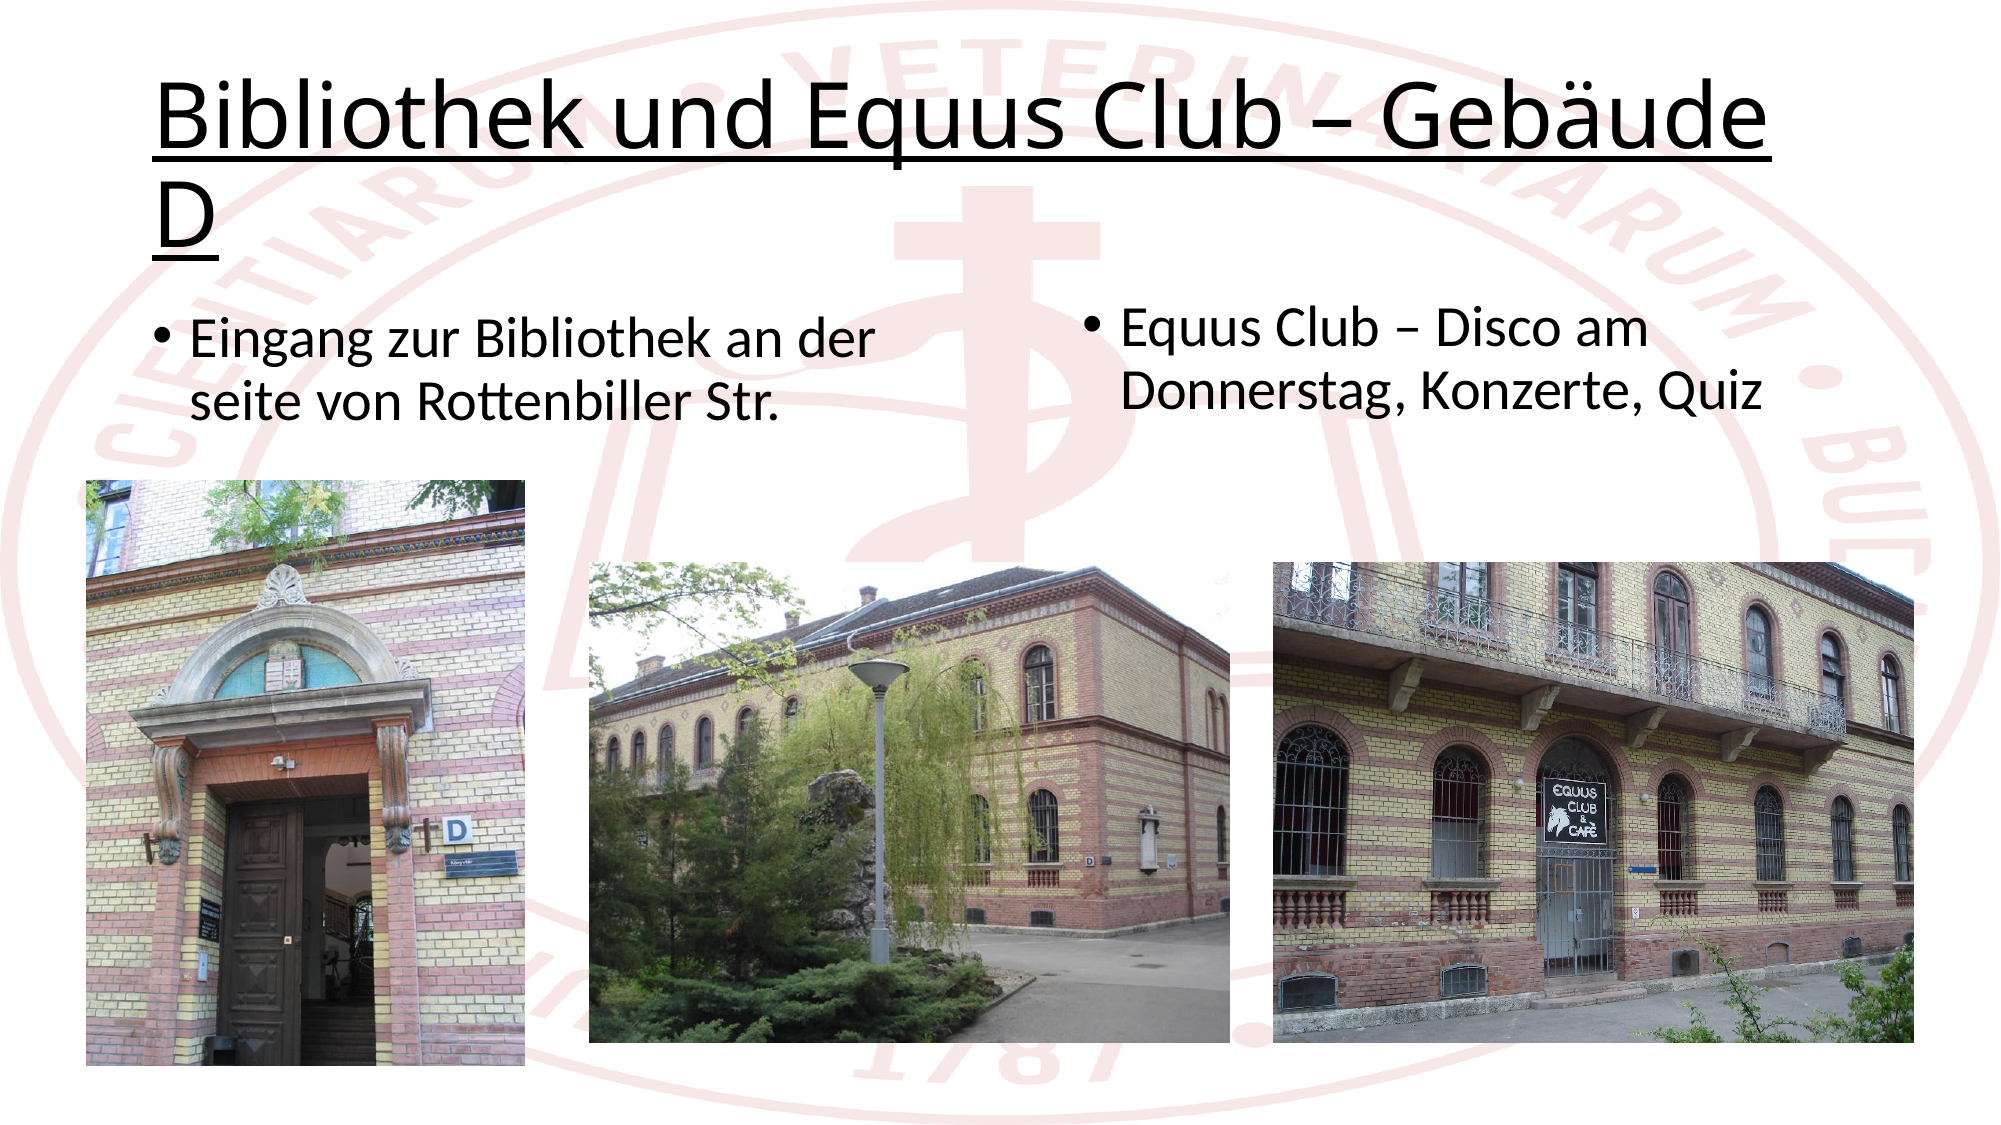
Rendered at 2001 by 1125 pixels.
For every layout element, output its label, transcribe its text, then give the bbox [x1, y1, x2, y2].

list Eingang zur Bibliothek an der seite von Rottenbiller Str. [137, 299, 988, 1014]
picture [85, 480, 525, 1066]
title Bibliothek und Equus Club – Gebäude D [137, 59, 1863, 278]
picture [1273, 562, 1914, 1043]
list Equus Club – Disco am Donnerstag, Konzerte, Quiz [1067, 288, 1918, 552]
picture [588, 562, 1230, 1043]
